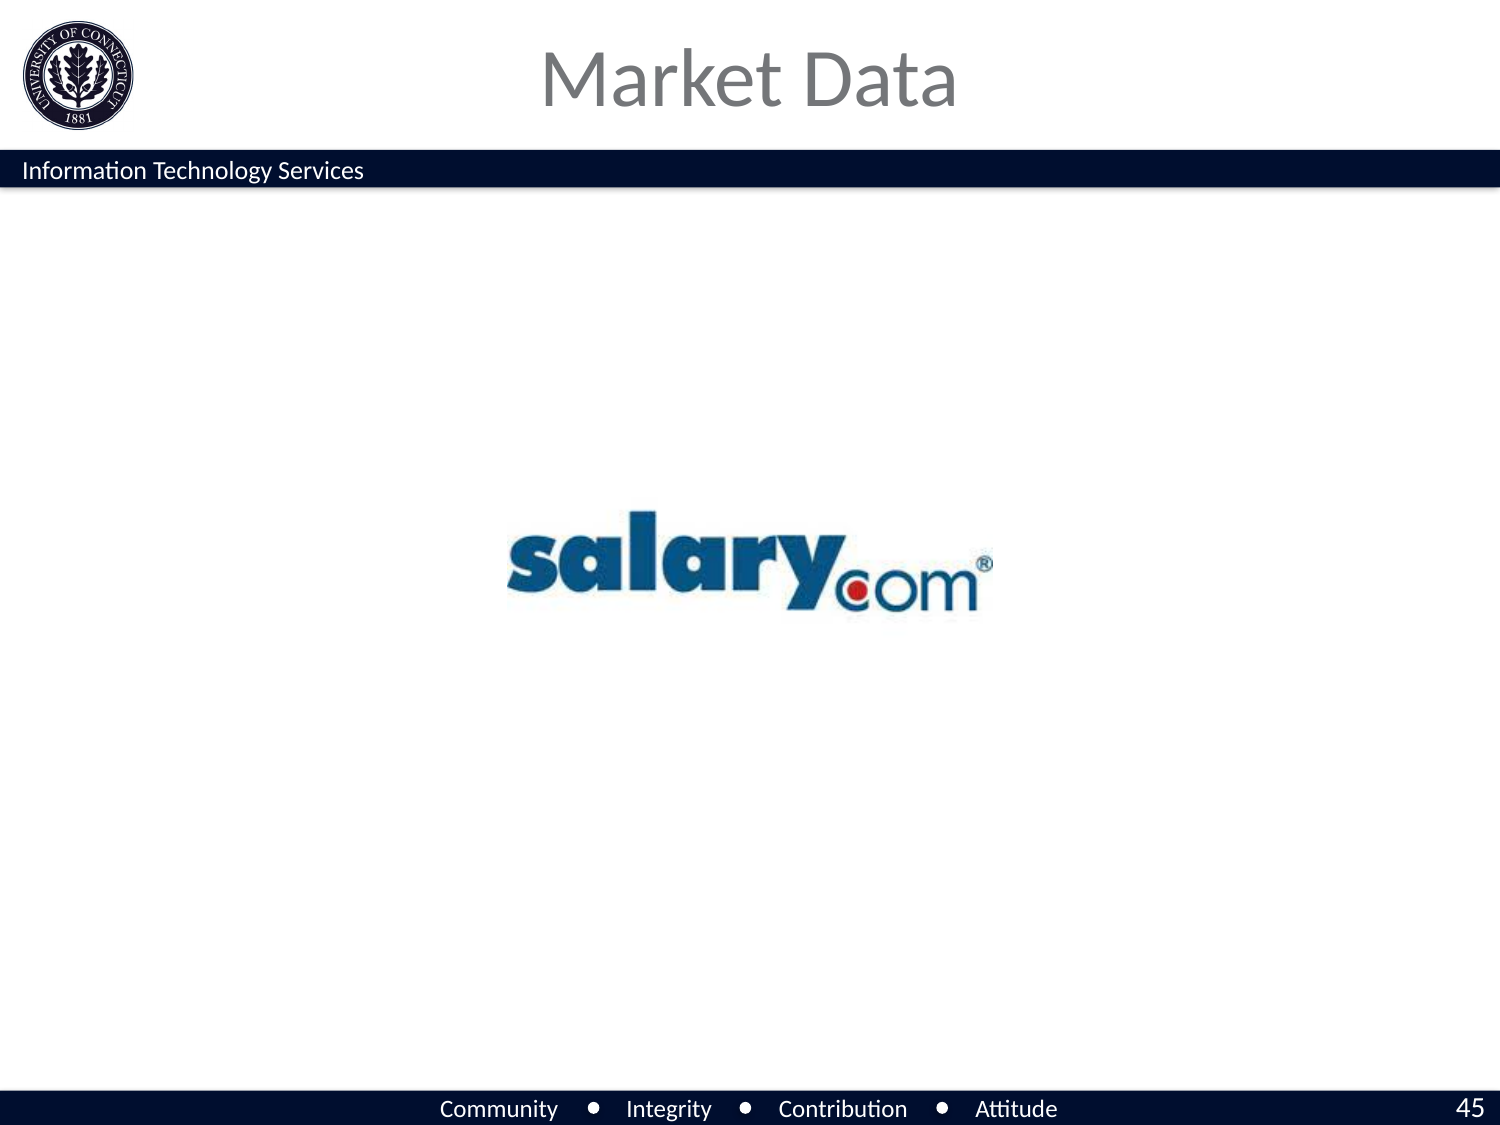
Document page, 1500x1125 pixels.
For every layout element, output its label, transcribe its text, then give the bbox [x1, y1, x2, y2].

title Market Data [150, 15, 1350, 136]
picture [506, 435, 994, 690]
picture [22, 19, 134, 132]
